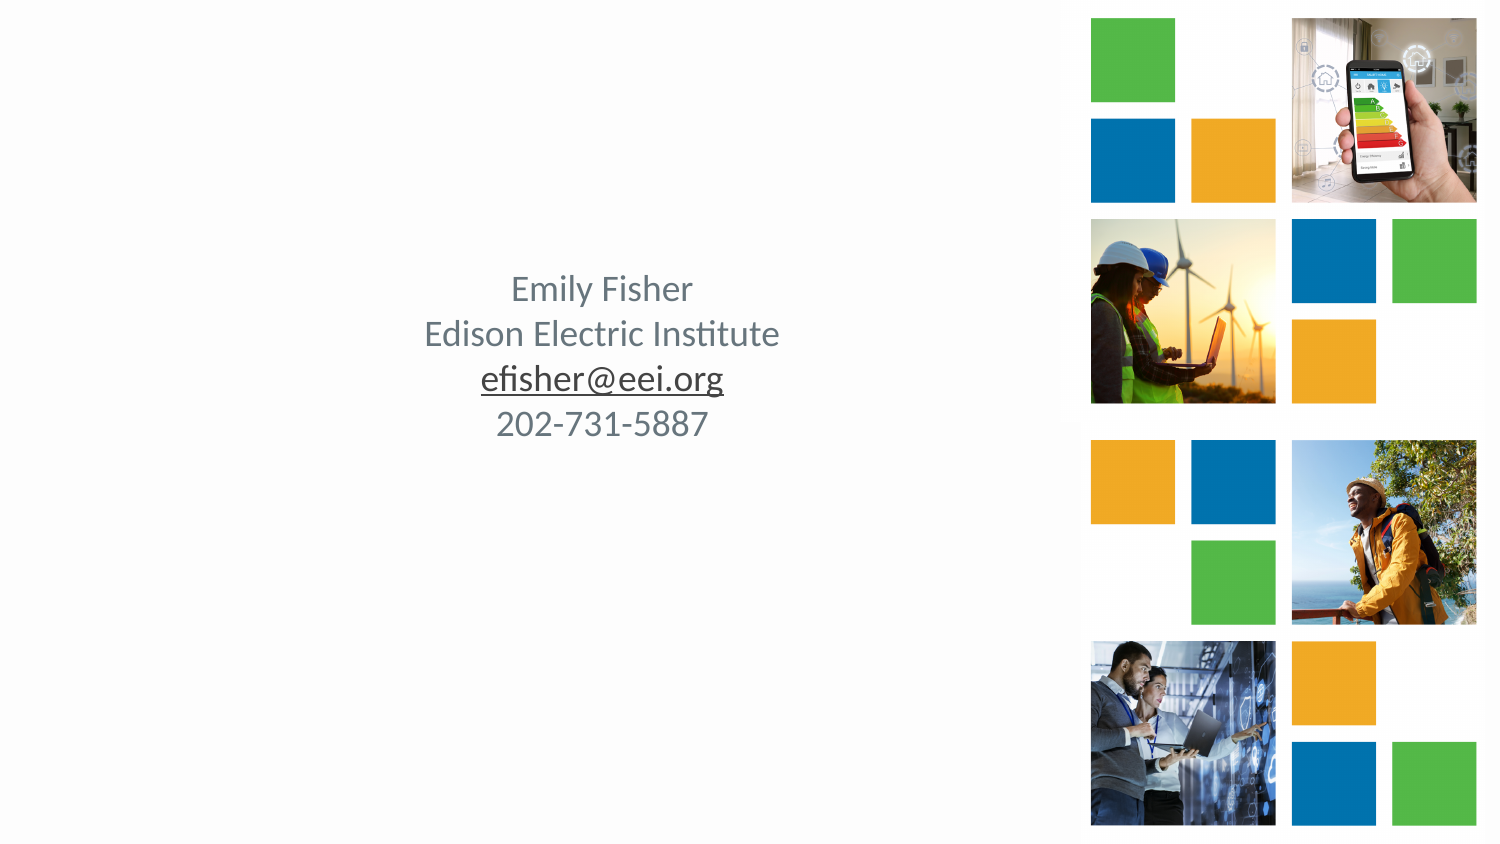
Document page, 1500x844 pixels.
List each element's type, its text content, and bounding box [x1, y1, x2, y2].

text_box Emily Fisher Edison Electric Institute efisher@eei.org 202-731-5887 [359, 256, 845, 452]
picture [1060, 0, 1485, 844]
